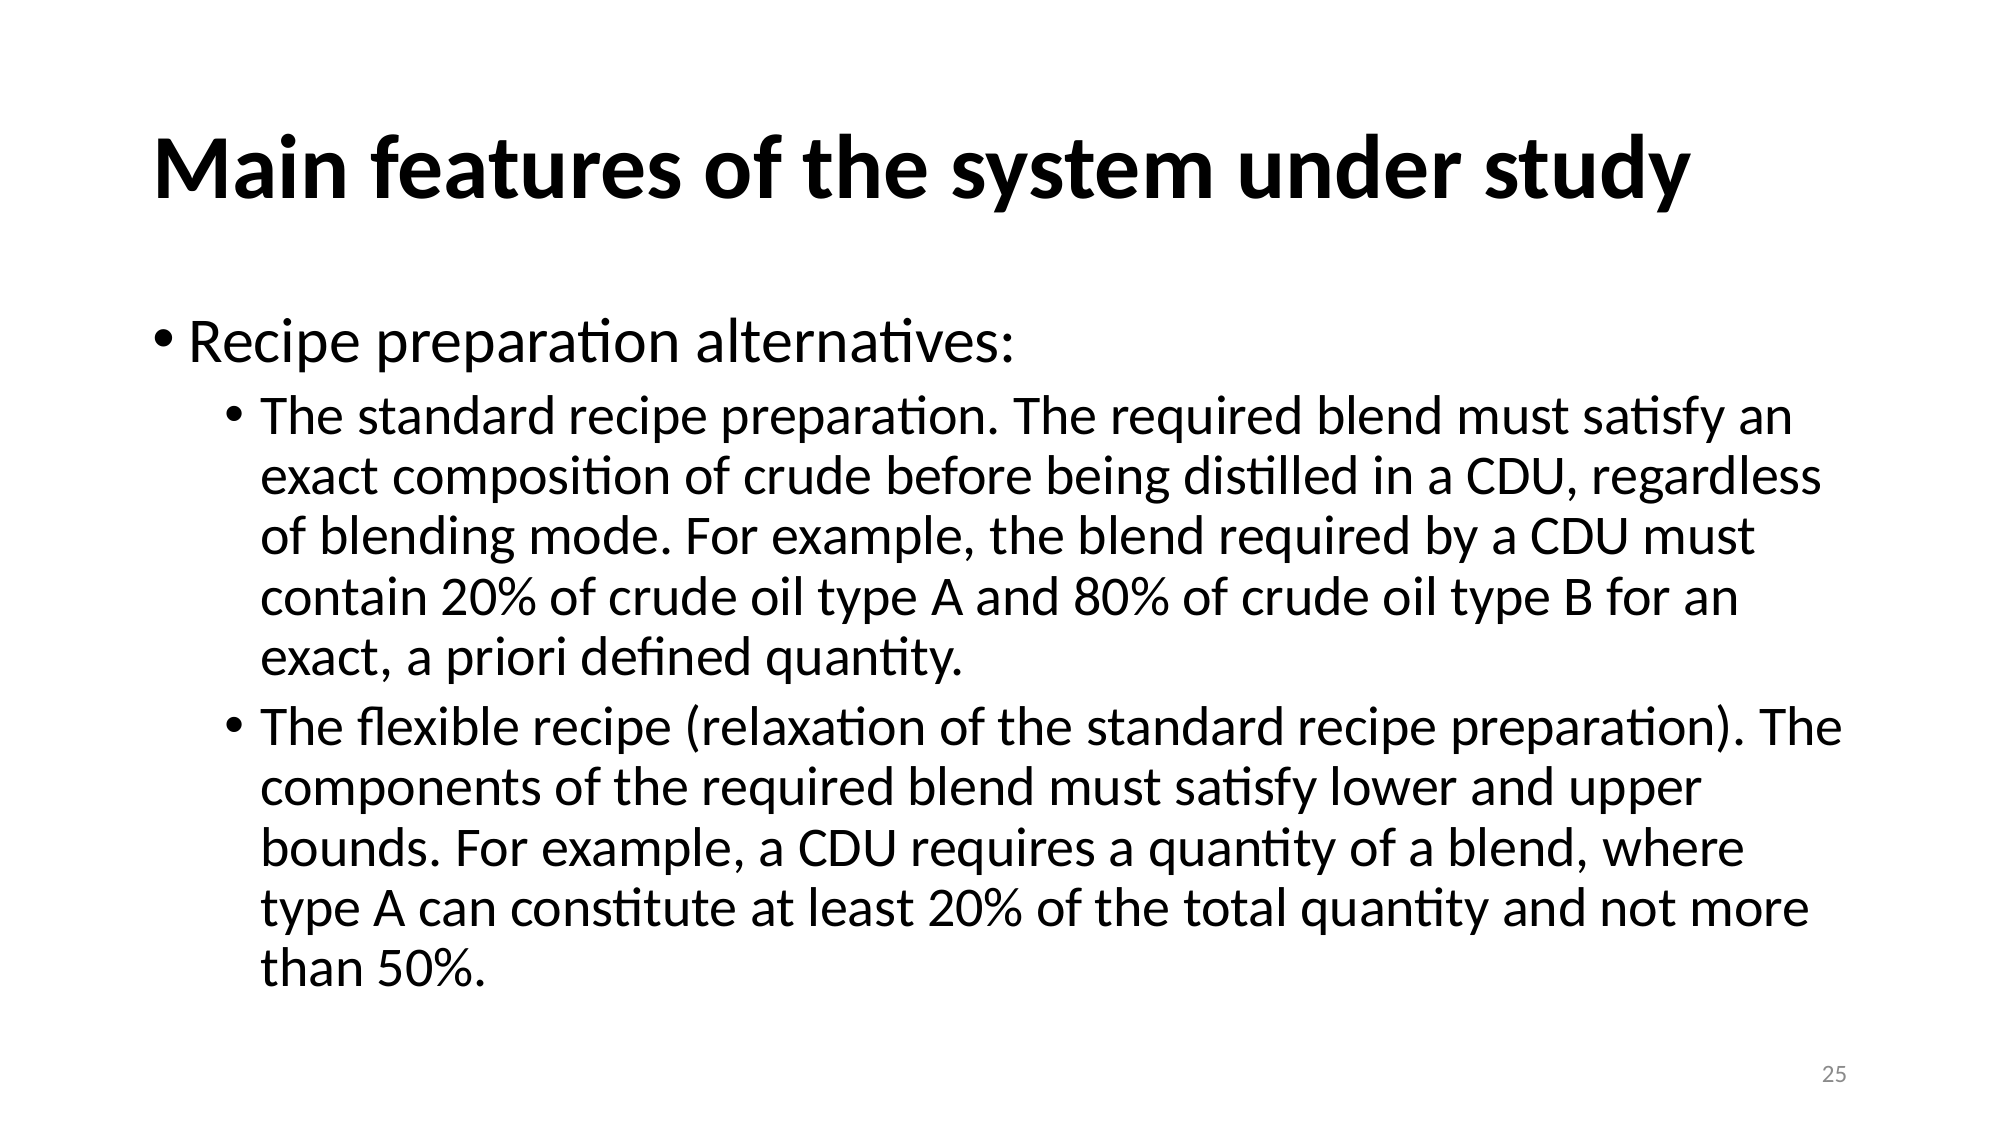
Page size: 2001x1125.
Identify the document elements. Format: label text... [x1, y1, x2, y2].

title Main features of the system under study [137, 59, 1863, 278]
list Recipe preparation alternatives: The standard recipe preparation. The required blend must satisfy an exact composition of crude before being distilled in a CDU, regardless of blending mode. For example, the blend required by a CDU must contain 20% of crude oil type A and 80% of crude oil type B for an exact, a priori defined quantity. The flexible recipe (relaxation of the standard recipe preparation). The components of the required blend must satisfy lower and upper bounds. For example, a CDU requires a quantity of a blend, where type A can constitute at least 20% of the total quantity and not more than 50%. [137, 299, 1863, 1014]
slide_number 25 [1412, 1042, 1863, 1103]
